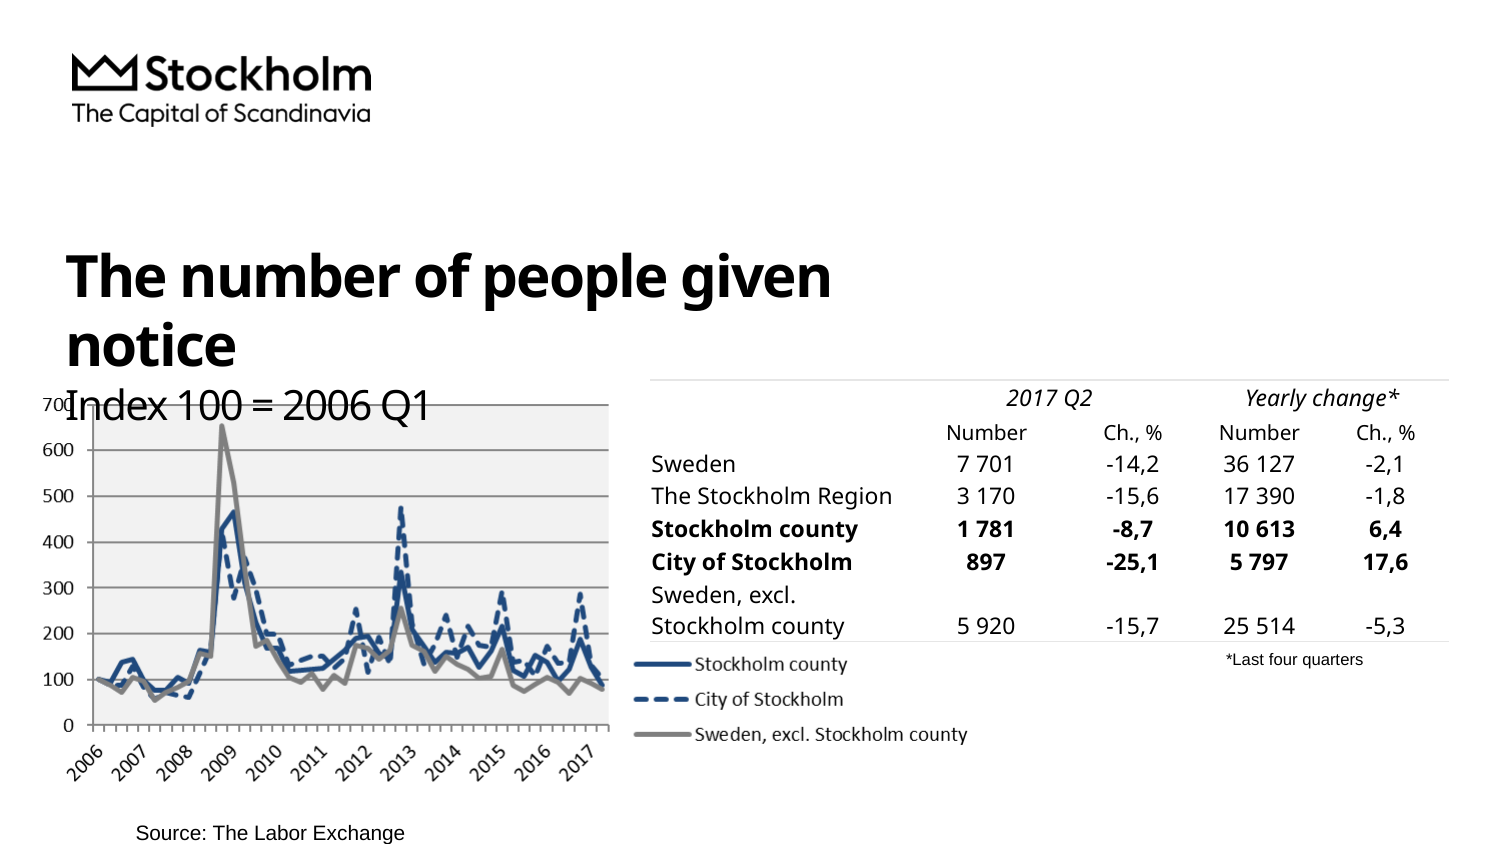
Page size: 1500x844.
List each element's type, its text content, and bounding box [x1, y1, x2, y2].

table_cell 1 781 [984, 512, 1070, 545]
table_cell -5,3 [1323, 577, 1449, 641]
table_cell 7 701 [984, 446, 1070, 479]
picture [0, 382, 980, 802]
title The number of people given notice Index 100 = 2006 Q1 [64, 238, 997, 359]
text_box *Last four quarters [1226, 642, 1376, 770]
table_cell -2,1 [1323, 446, 1449, 479]
text_box Source: The Labor Exchange [135, 810, 286, 844]
table_cell 897 [984, 545, 1070, 577]
table_cell 3 170 [984, 479, 1070, 512]
table_cell -8,7 [1070, 512, 1196, 545]
table_cell 17 390 [1196, 479, 1323, 512]
table_cell 36 127 [1196, 446, 1323, 479]
table_cell -14,2 [1070, 446, 1196, 479]
table_cell 6,4 [1323, 512, 1449, 545]
table_cell Number [984, 413, 1070, 446]
table_cell -15,6 [1070, 479, 1196, 512]
table_cell 10 613 [1196, 512, 1323, 545]
table_cell Ch., % [1070, 413, 1196, 446]
table_cell 5 797 [1196, 545, 1323, 577]
table_cell Number [1196, 413, 1323, 446]
table_cell -1,8 [1323, 479, 1449, 512]
picture [72, 53, 371, 127]
table_cell 17,6 [1323, 545, 1449, 577]
table_cell -25,1 [1070, 545, 1196, 577]
table_header Yearly change* [1196, 381, 1449, 413]
table_cell 25 514 [1196, 577, 1323, 641]
table_cell 5 920 [984, 577, 1070, 641]
table_header 2017 Q2 [977, 381, 1196, 413]
table_cell -15,7 [1070, 577, 1196, 641]
table_cell Ch., % [1323, 413, 1449, 446]
